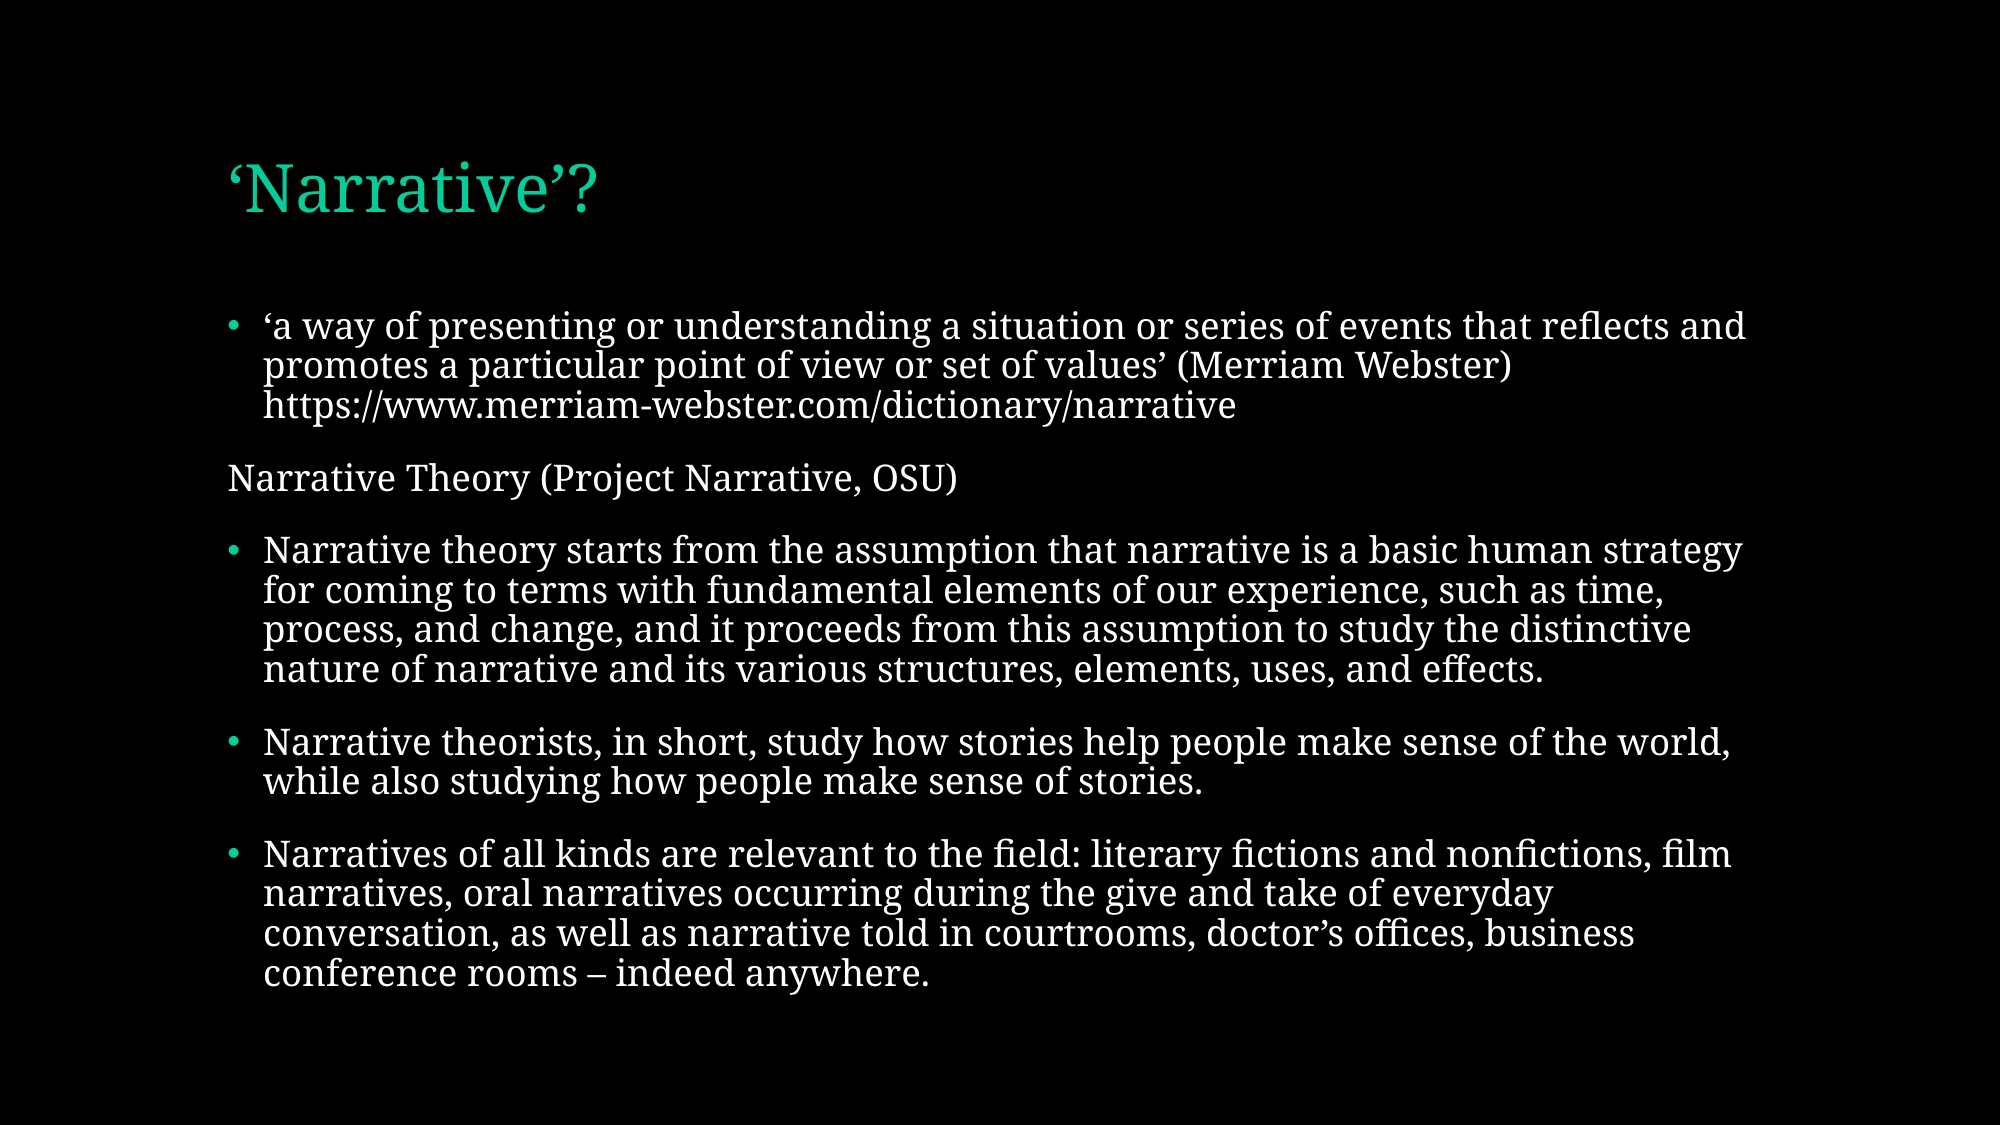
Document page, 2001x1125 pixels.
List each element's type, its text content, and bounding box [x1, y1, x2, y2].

list ‘a way of presenting or understanding a situation or series of events that reflects and promotes a particular point of view or set of values’ (Merriam Webster) https://www.merriam-webster.com/dictionary/narrative Narrative Theory (Project Narrative, OSU) Narrative theory starts from the assumption that narrative is a basic human strategy for coming to terms with fundamental elements of our experience, such as time, process, and change, and it proceeds from this assumption to study the distinctive nature of narrative and its various structures, elements, uses, and effects. Narrative theorists, in short, study how stories help people make sense of the world, while also studying how people make sense of stories. Narratives of all kinds are relevant to the field: literary fictions and nonfictions, film narratives, oral narratives occurring during the give and take of everyday conversation, as well as narrative told in courtrooms, doctor’s offices, business conference rooms – indeed anywhere. [212, 299, 1788, 1014]
title ‘Narrative’? [212, 59, 1788, 235]
